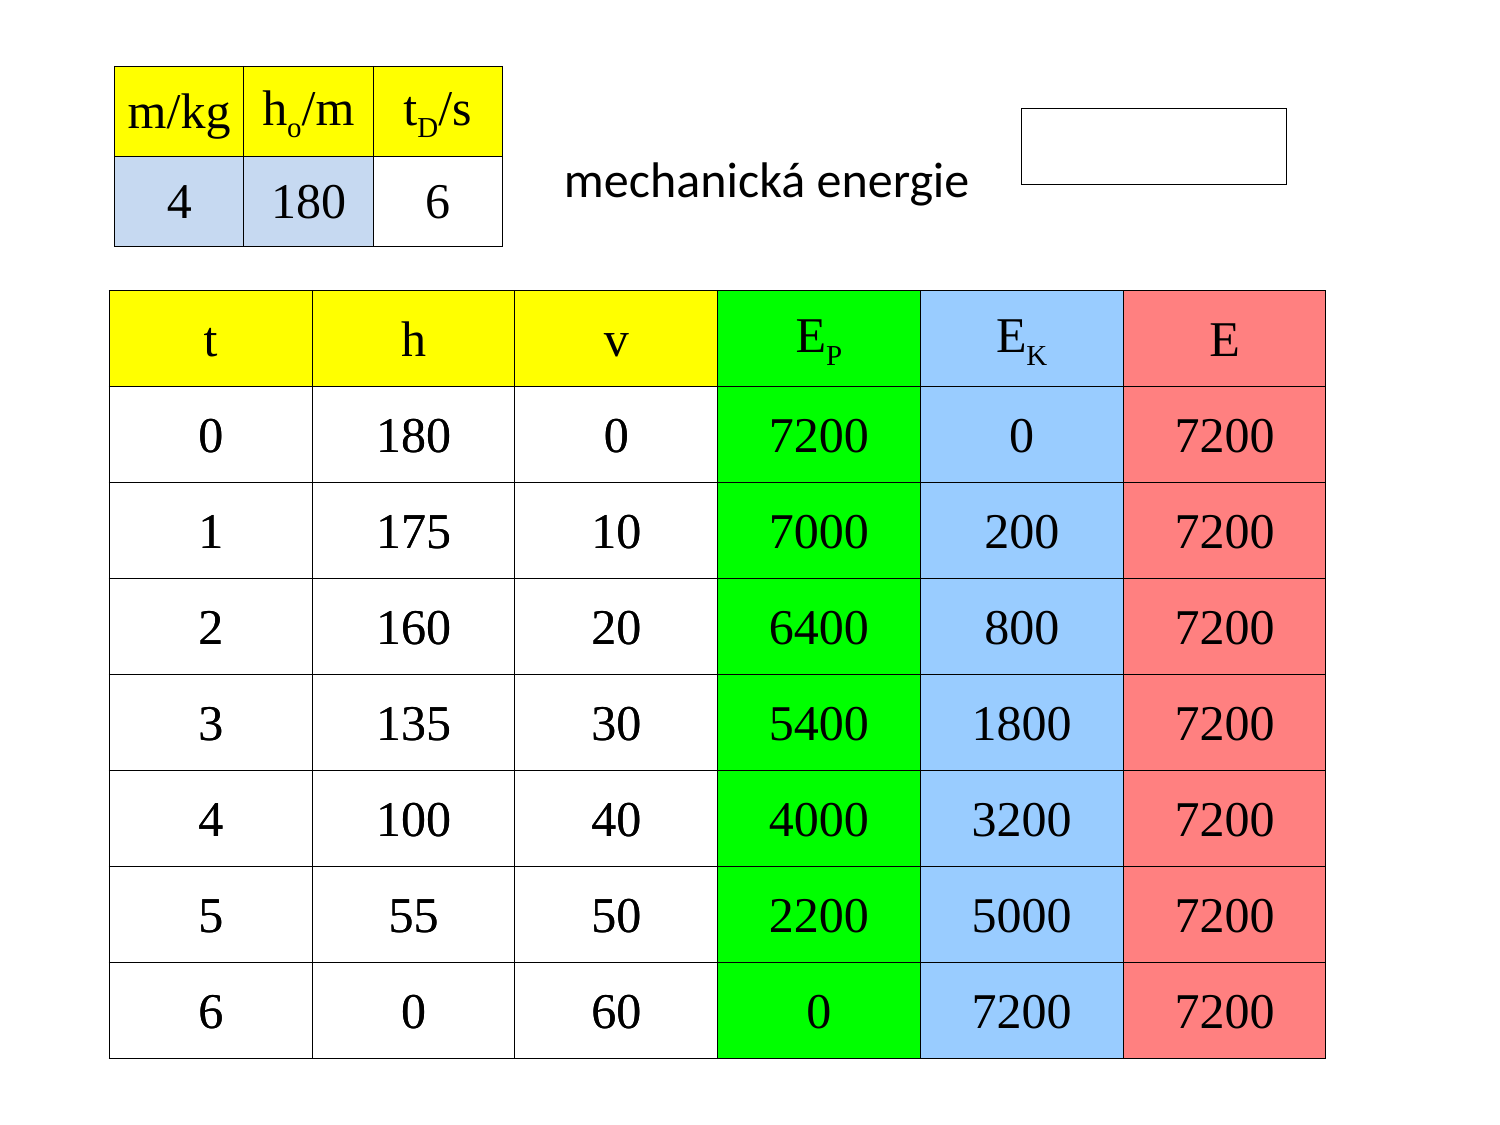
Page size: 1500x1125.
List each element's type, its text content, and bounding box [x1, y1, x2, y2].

table_cell 0 [110, 387, 312, 482]
table_cell 100 [313, 771, 514, 866]
table_cell 5 [110, 867, 312, 962]
table_cell 135 [313, 675, 514, 770]
table_header EK [921, 291, 1123, 386]
table_cell 7200 [1124, 867, 1325, 962]
table_cell 160 [313, 579, 514, 674]
table_cell 0 [313, 963, 514, 1058]
table_header t [110, 291, 312, 386]
table_cell 7200 [1124, 771, 1325, 866]
table_cell 4 [115, 157, 243, 246]
table_cell 4000 [718, 771, 920, 866]
table_cell 3 [110, 675, 312, 770]
table_cell 4 [110, 771, 312, 866]
table_cell 5000 [921, 867, 1123, 962]
table_cell 10 [515, 483, 717, 578]
table_cell 2 [110, 579, 312, 674]
table_cell 0 [718, 963, 920, 1058]
table_cell 0 [515, 387, 717, 482]
table_cell 2200 [718, 867, 920, 962]
table_header ho/m [244, 67, 373, 156]
table_cell 7200 [1124, 675, 1325, 770]
table_cell 5400 [718, 675, 920, 770]
table_cell 175 [313, 483, 514, 578]
table_cell 0 [921, 387, 1123, 482]
table_cell 60 [515, 963, 717, 1058]
table_cell 7200 [1124, 579, 1325, 674]
table_cell 6 [374, 157, 502, 246]
table_cell 1 [110, 483, 312, 578]
table_header m/kg [115, 67, 243, 156]
table_header v [515, 291, 717, 386]
table_header E [1124, 291, 1325, 386]
table_header EP [718, 291, 920, 386]
table_cell 20 [515, 579, 717, 674]
table_cell 7200 [921, 963, 1123, 1058]
table_cell 180 [244, 157, 373, 246]
table_cell 30 [515, 675, 717, 770]
table_cell 1800 [921, 675, 1123, 770]
table_cell 180 [313, 387, 514, 482]
table_cell 800 [921, 579, 1123, 674]
table_header h [313, 291, 514, 386]
text_box mechanická energie [549, 80, 1034, 215]
table_cell 7200 [1124, 963, 1325, 1058]
table_cell 6 [110, 963, 312, 1058]
table_cell 50 [515, 867, 717, 962]
table_header tD/s [374, 67, 502, 156]
table_cell 7200 [1124, 387, 1325, 482]
table_cell 40 [515, 771, 717, 866]
table_cell 7000 [718, 483, 920, 578]
table_cell 55 [313, 867, 514, 962]
table_cell 3200 [921, 771, 1123, 866]
table_cell 7200 [718, 387, 920, 482]
table_cell 7200 [1124, 483, 1325, 578]
table_cell 200 [921, 483, 1123, 578]
table_cell 6400 [718, 579, 920, 674]
